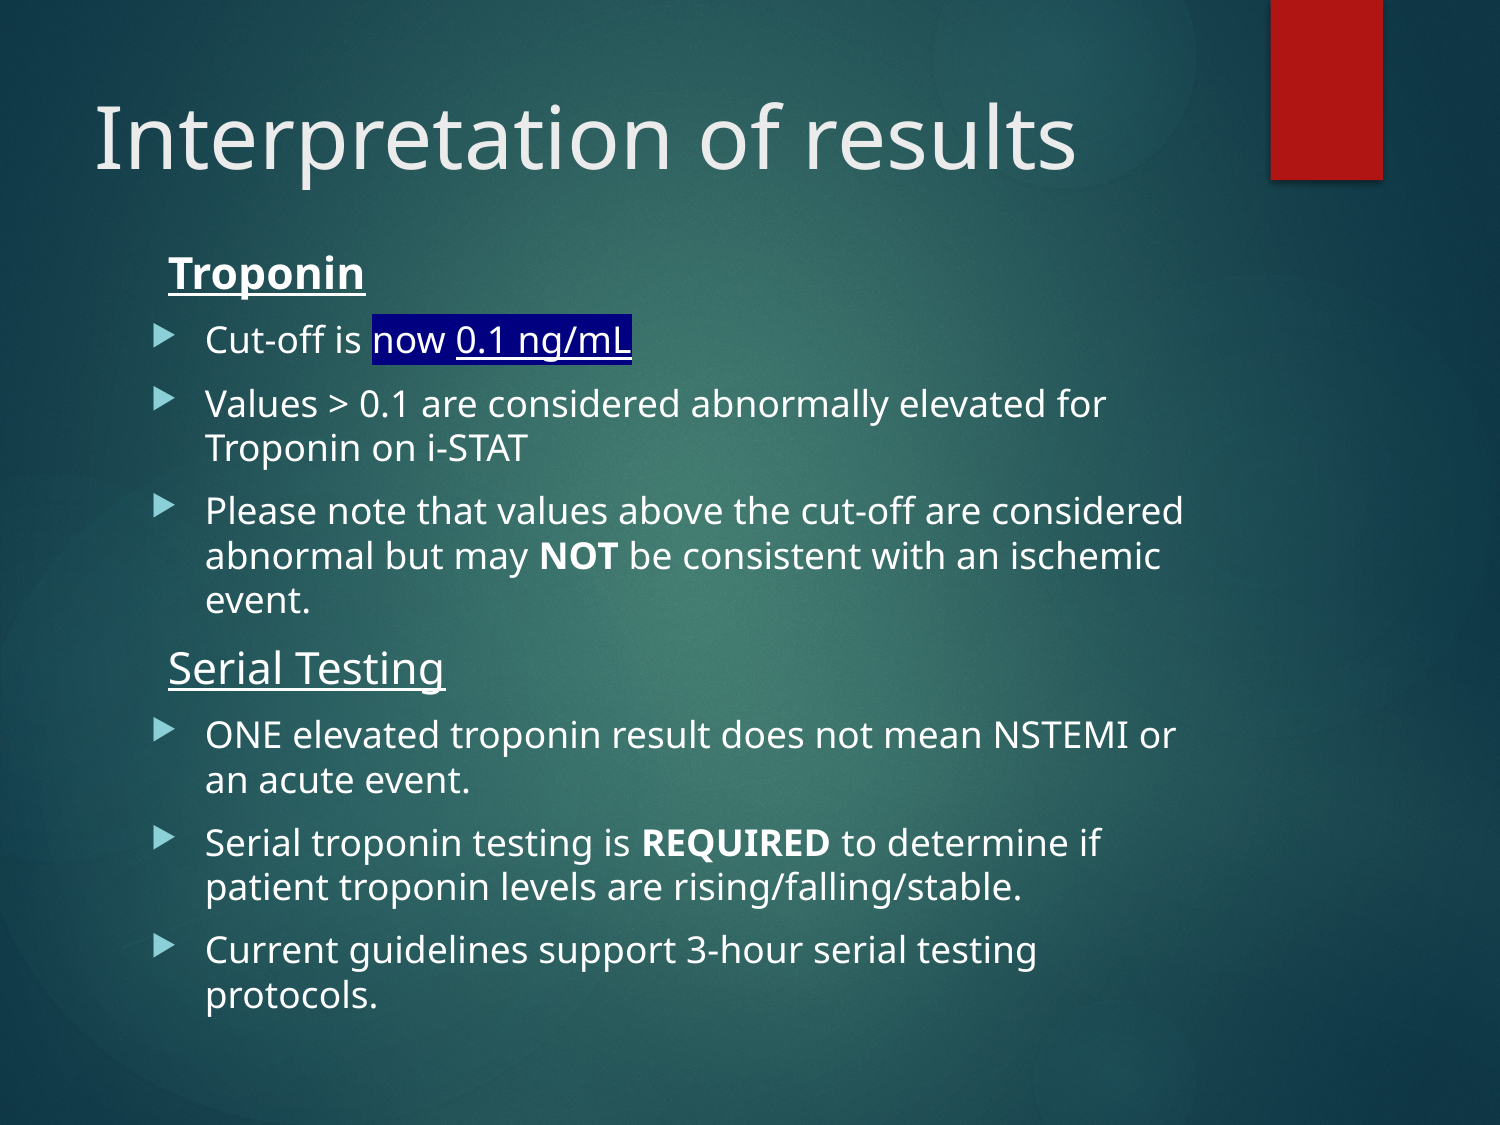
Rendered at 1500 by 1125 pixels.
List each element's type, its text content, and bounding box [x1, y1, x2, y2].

title Interpretation of results [79, 74, 1237, 304]
list Troponin Cut-off is now 0.1 ng/mL Values > 0.1 are considered abnormally elevated for Troponin on i-STAT Please note that values above the cut-off are considered abnormal but may NOT be consistent with an ischemic event. Serial Testing ONE elevated troponin result does not mean NSTEMI or an acute event. Serial troponin testing is REQUIRED to determine if patient troponin levels are rising/falling/stable. Current guidelines support 3-hour serial testing protocols. [135, 237, 1237, 1025]
